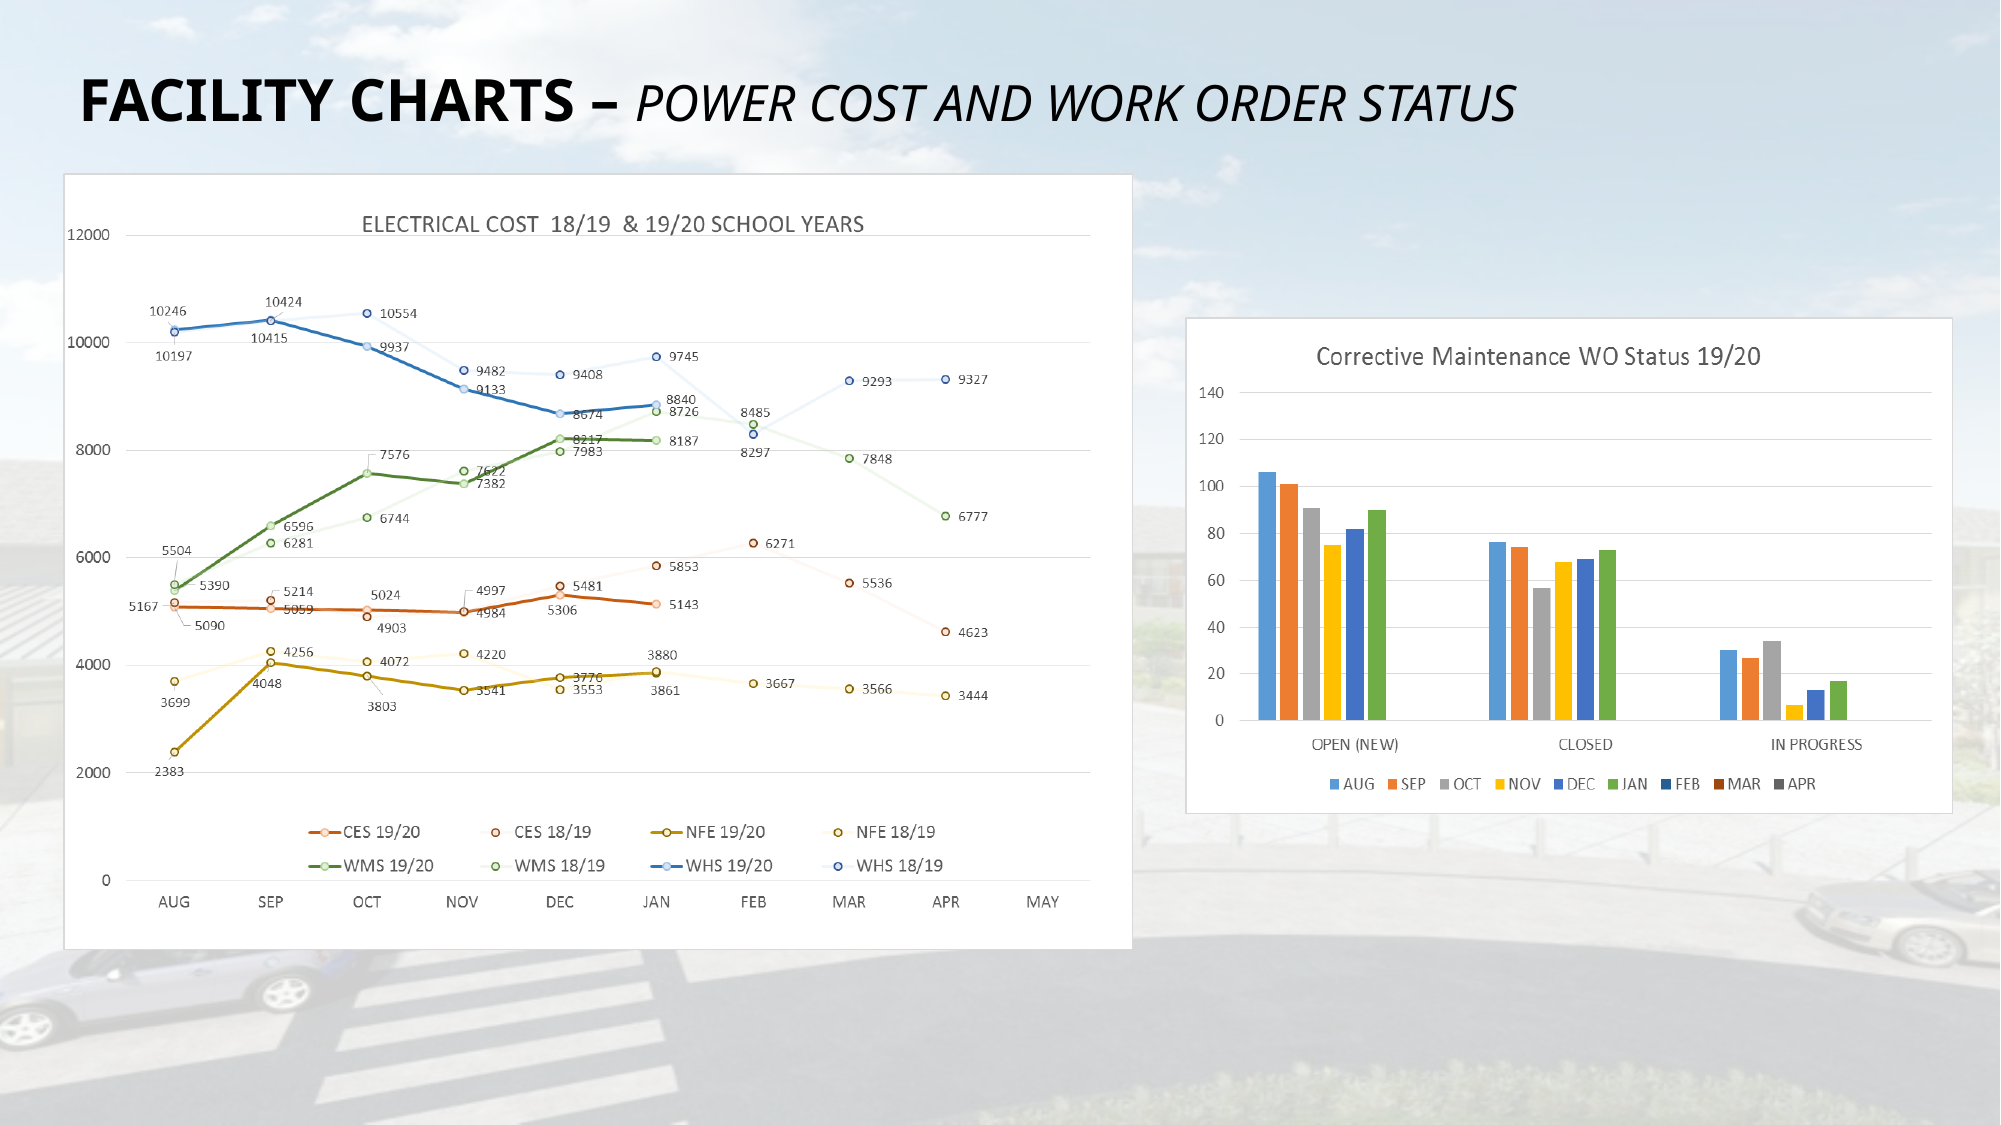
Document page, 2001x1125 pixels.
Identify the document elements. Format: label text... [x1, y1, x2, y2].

picture [63, 173, 1133, 950]
picture [1185, 317, 1953, 814]
title FACILITY CHARTS – POWER COST AND WORK ORDER STATUS [63, 51, 1789, 155]
